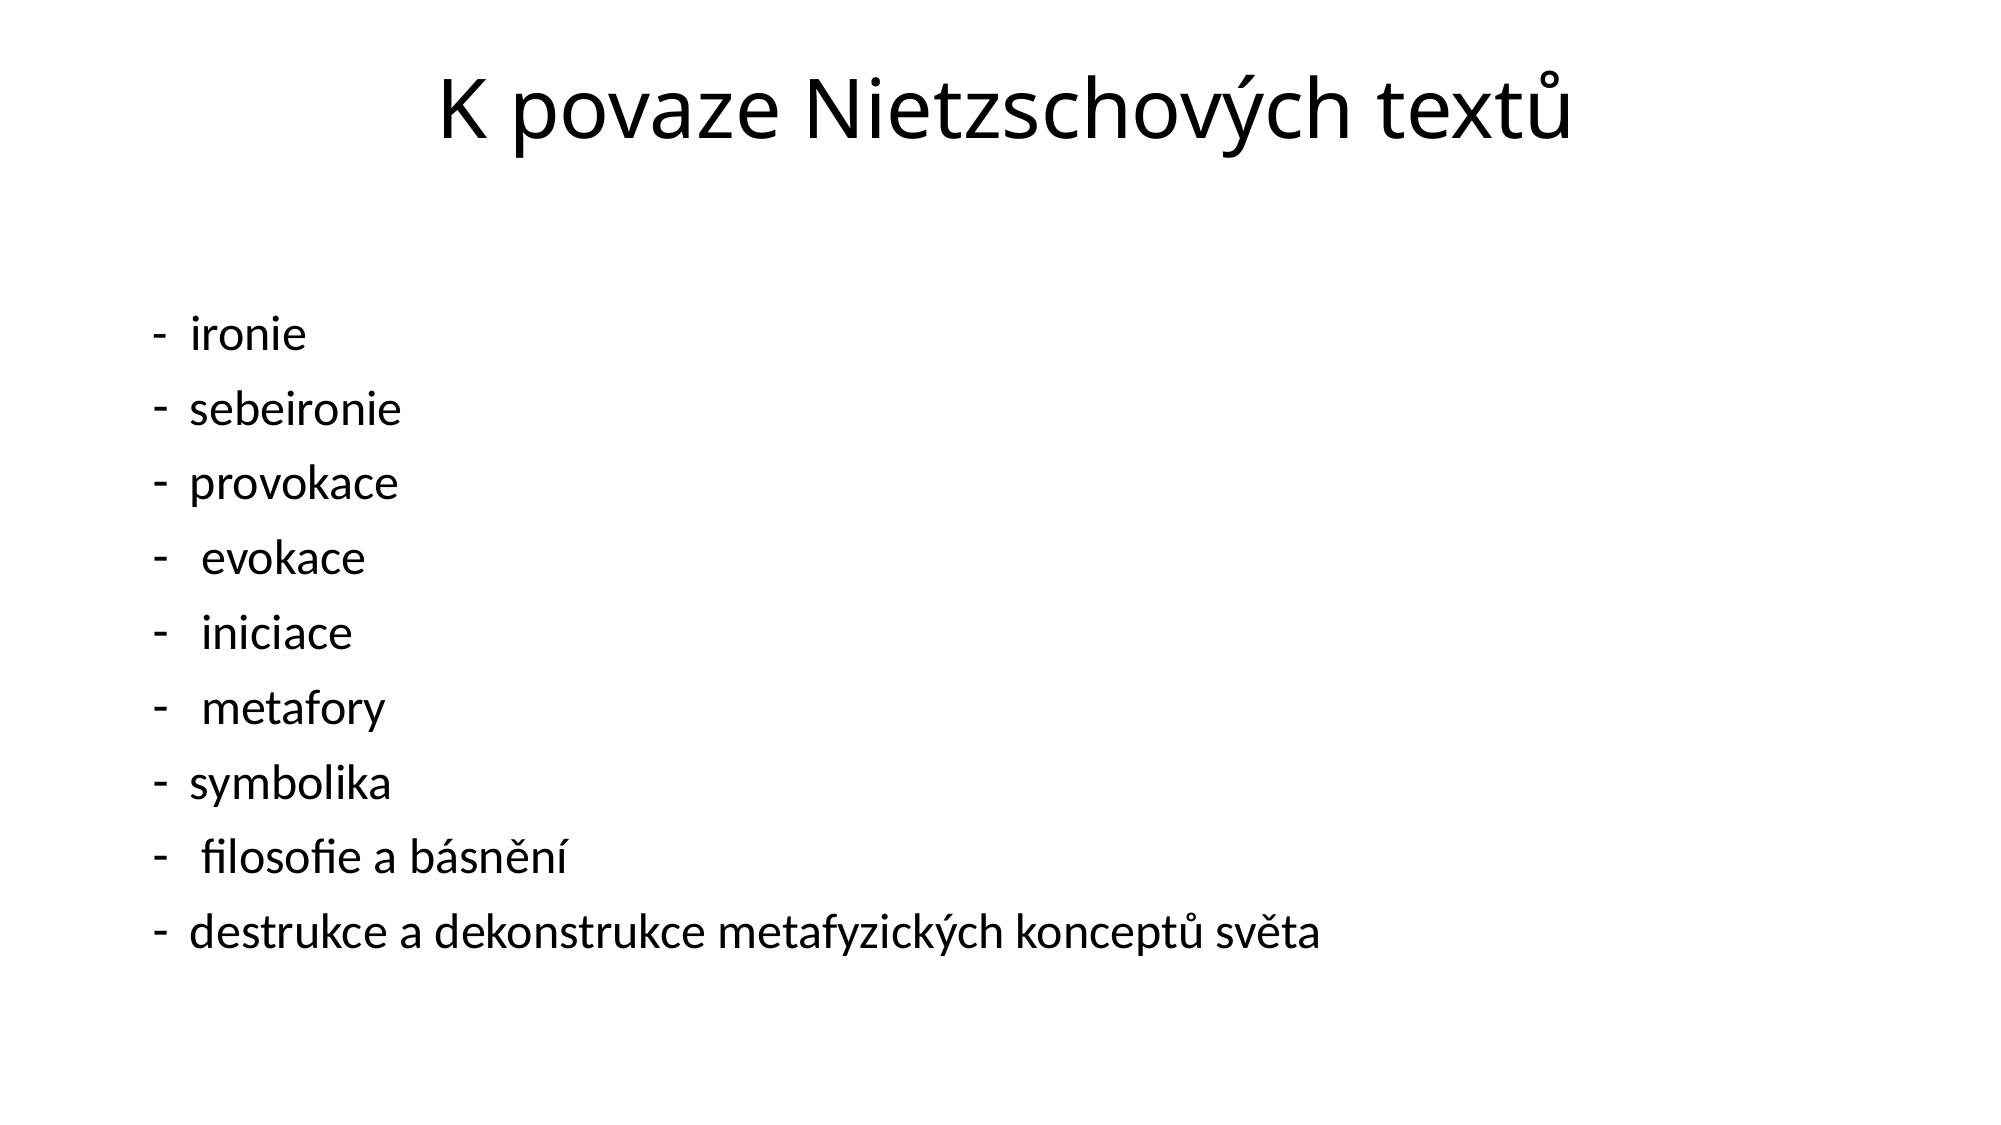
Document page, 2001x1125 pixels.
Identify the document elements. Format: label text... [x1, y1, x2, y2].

list - ironie sebeironie provokace evokace iniciace metafory symbolika filosofie a básnění destrukce a dekonstrukce metafyzických konceptů světa [137, 299, 1863, 1014]
title K povaze Nietzschových textů [150, 59, 1863, 165]
